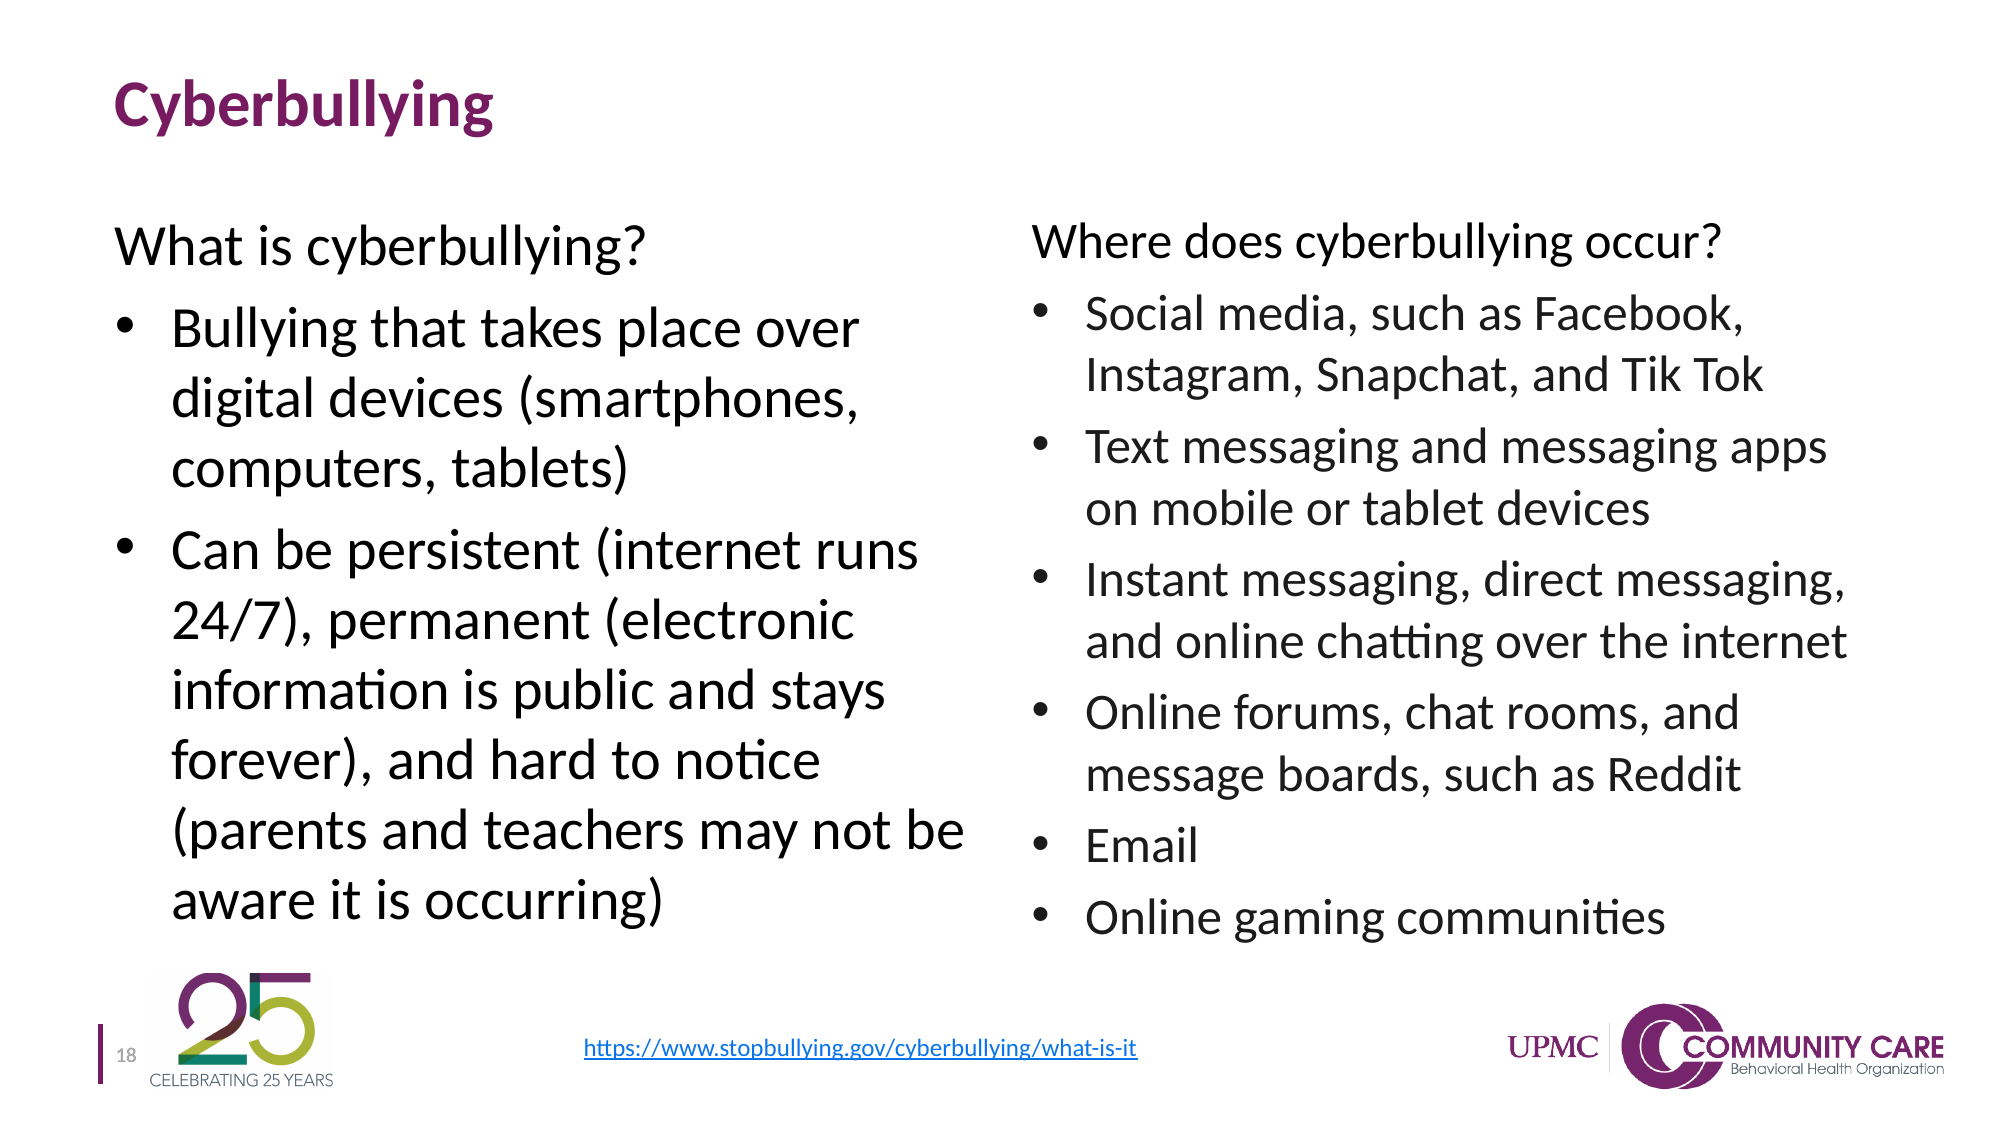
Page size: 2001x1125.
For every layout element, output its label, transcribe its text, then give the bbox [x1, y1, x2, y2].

list What is cyberbullying? Bullying that takes place over digital devices (smartphones, computers, tablets) Can be persistent (internet runs 24/7), permanent (electronic information is public and stays forever), and hard to notice (parents and teachers may not be aware it is occurring) [99, 200, 984, 957]
picture [150, 973, 333, 1091]
slide_number 18 [100, 1023, 193, 1084]
list Where does cyberbullying occur? Social media, such as Facebook, Instagram, Snapchat, and Tik Tok Text messaging and messaging apps on mobile or tablet devices Instant messaging, direct messaging, and online chatting over the internet Online forums, chat rooms, and message boards, such as Reddit Email Online gaming communities [1016, 200, 1900, 957]
title Cyberbullying [99, 22, 1900, 178]
list https://www.stopbullying.gov/cyberbullying/what-is-it [568, 1023, 1263, 1084]
picture [1507, 1001, 1944, 1091]
